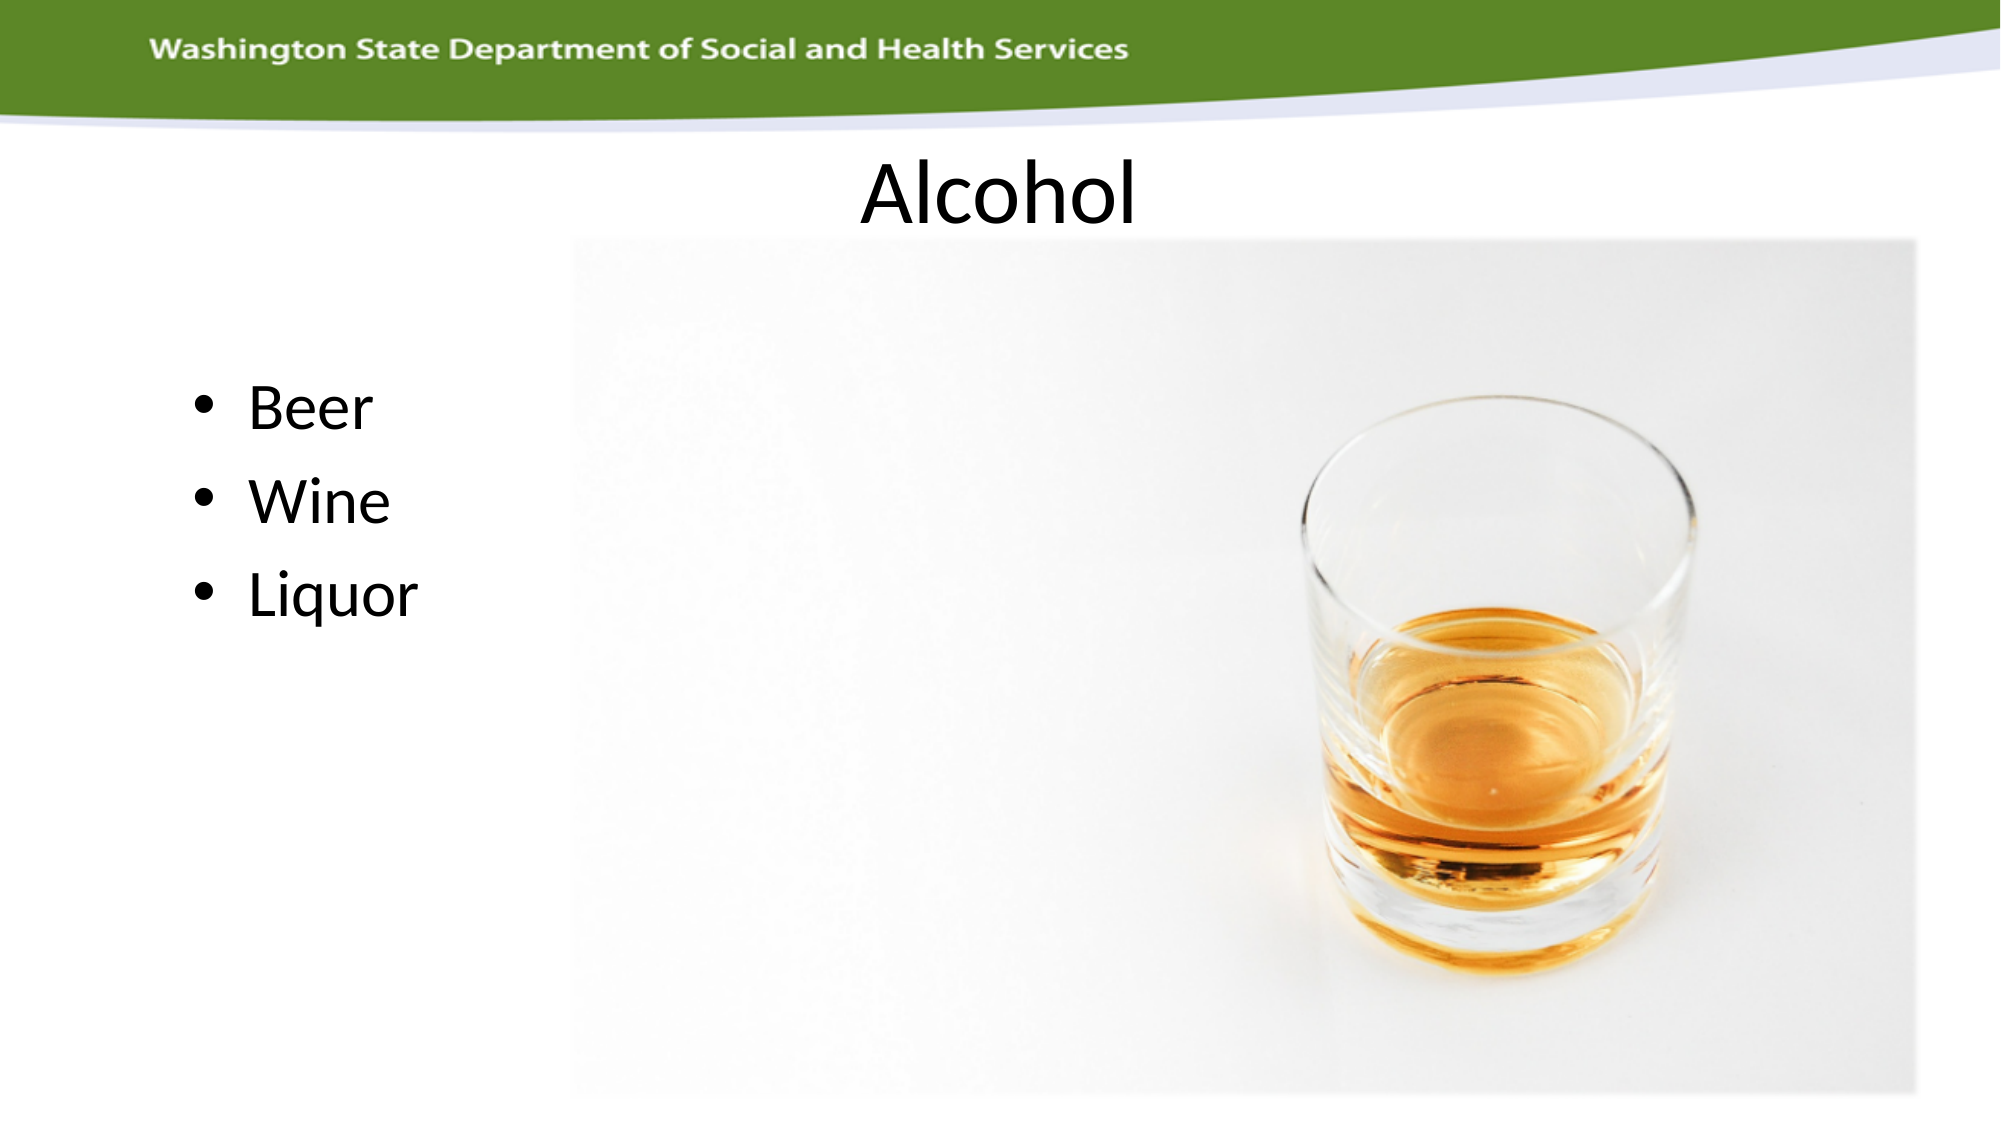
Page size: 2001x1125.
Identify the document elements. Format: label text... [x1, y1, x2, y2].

picture [0, 0, 2001, 1125]
list Beer Wine Liquor [177, 262, 565, 1005]
title Alcohol [99, 45, 1900, 330]
